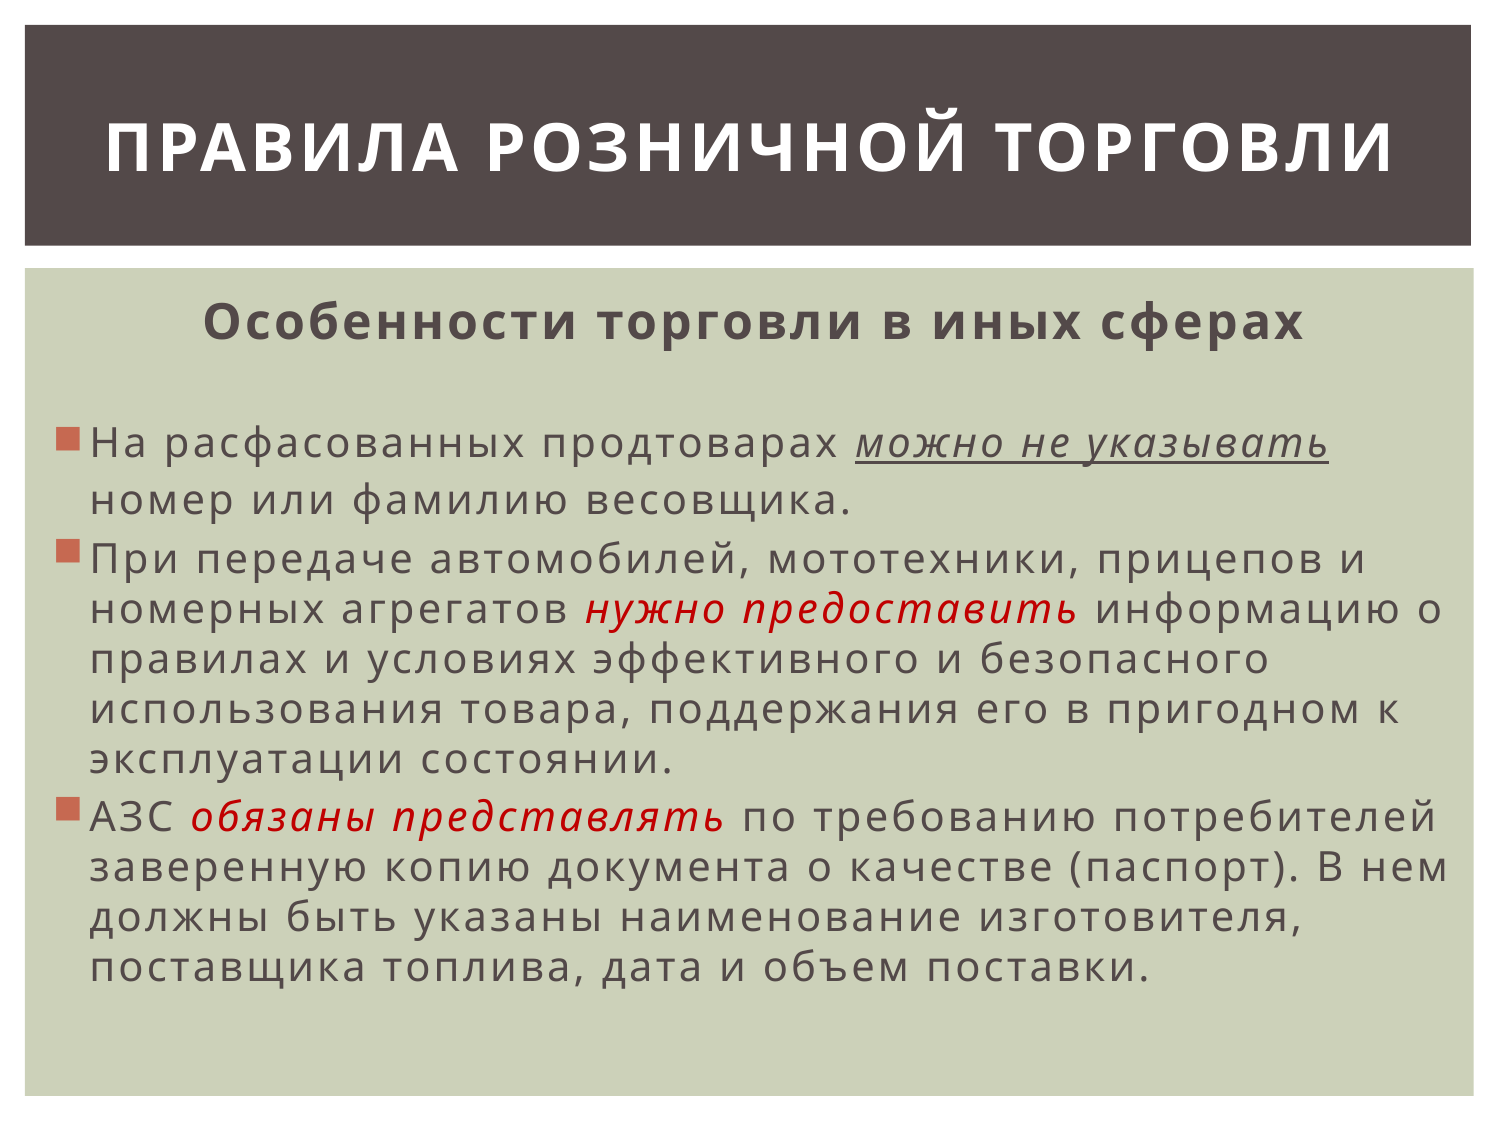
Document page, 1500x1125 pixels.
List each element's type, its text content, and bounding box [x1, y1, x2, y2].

title ПРАВИЛА РОЗНИЧНОЙ ТОРГОВЛИ [62, 58, 1438, 232]
list Особенности торговли в иных сферах На расфасованных продтоварах можно не указывать номер или фамилию весовщика. При передаче автомобилей, мототехники, прицепов и номерных агрегатов нужно предоставить информацию о правилах и условиях эффективного и безопасного использования товара, поддержания его в пригодном к эксплуатации состоянии. АЗС обязаны представлять по требованию потребителей заверенную копию документа о качестве (паспорт). В нем должны быть указаны наименование изготовителя, поставщика топлива, дата и объем поставки. [29, 281, 1471, 1094]
